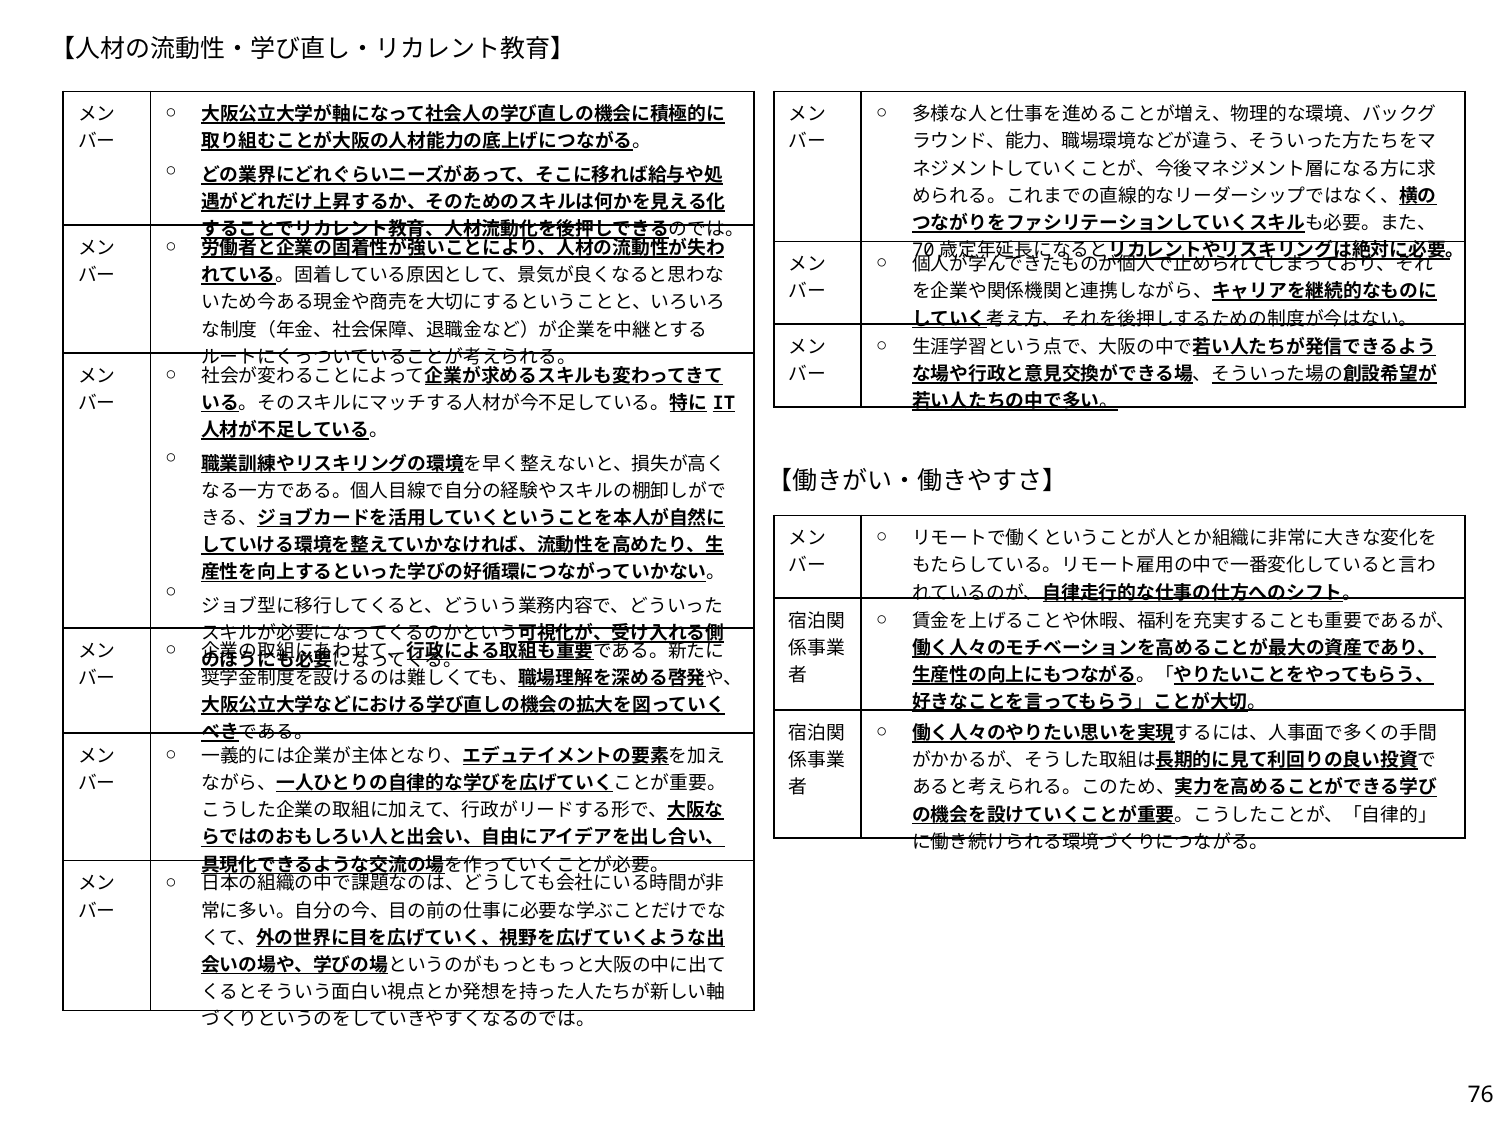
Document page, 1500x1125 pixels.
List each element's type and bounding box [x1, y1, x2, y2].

table_cell [64, 734, 150, 860]
text_box [752, 456, 1310, 502]
table_cell [64, 629, 150, 732]
table_cell [775, 325, 860, 406]
table_header [151, 92, 753, 224]
table_cell [151, 861, 753, 1010]
table_header [862, 92, 1464, 241]
table_cell [64, 354, 150, 627]
table_cell [775, 711, 860, 837]
table_cell [862, 325, 1464, 406]
table_cell [151, 226, 753, 352]
table_header [64, 92, 150, 224]
table_header [862, 516, 1464, 597]
table_cell [151, 354, 753, 627]
table_cell [64, 226, 150, 352]
table_cell [775, 242, 860, 323]
table_cell [862, 242, 1464, 323]
text_box [35, 24, 593, 70]
table_cell [151, 734, 753, 860]
table_cell [151, 629, 753, 732]
table_header [775, 516, 860, 597]
slide_number [1385, 1065, 1500, 1125]
table_cell [862, 711, 1464, 837]
table_header [775, 92, 860, 241]
table_cell [775, 599, 860, 709]
table_cell [862, 599, 1464, 709]
table_cell [64, 861, 150, 1010]
